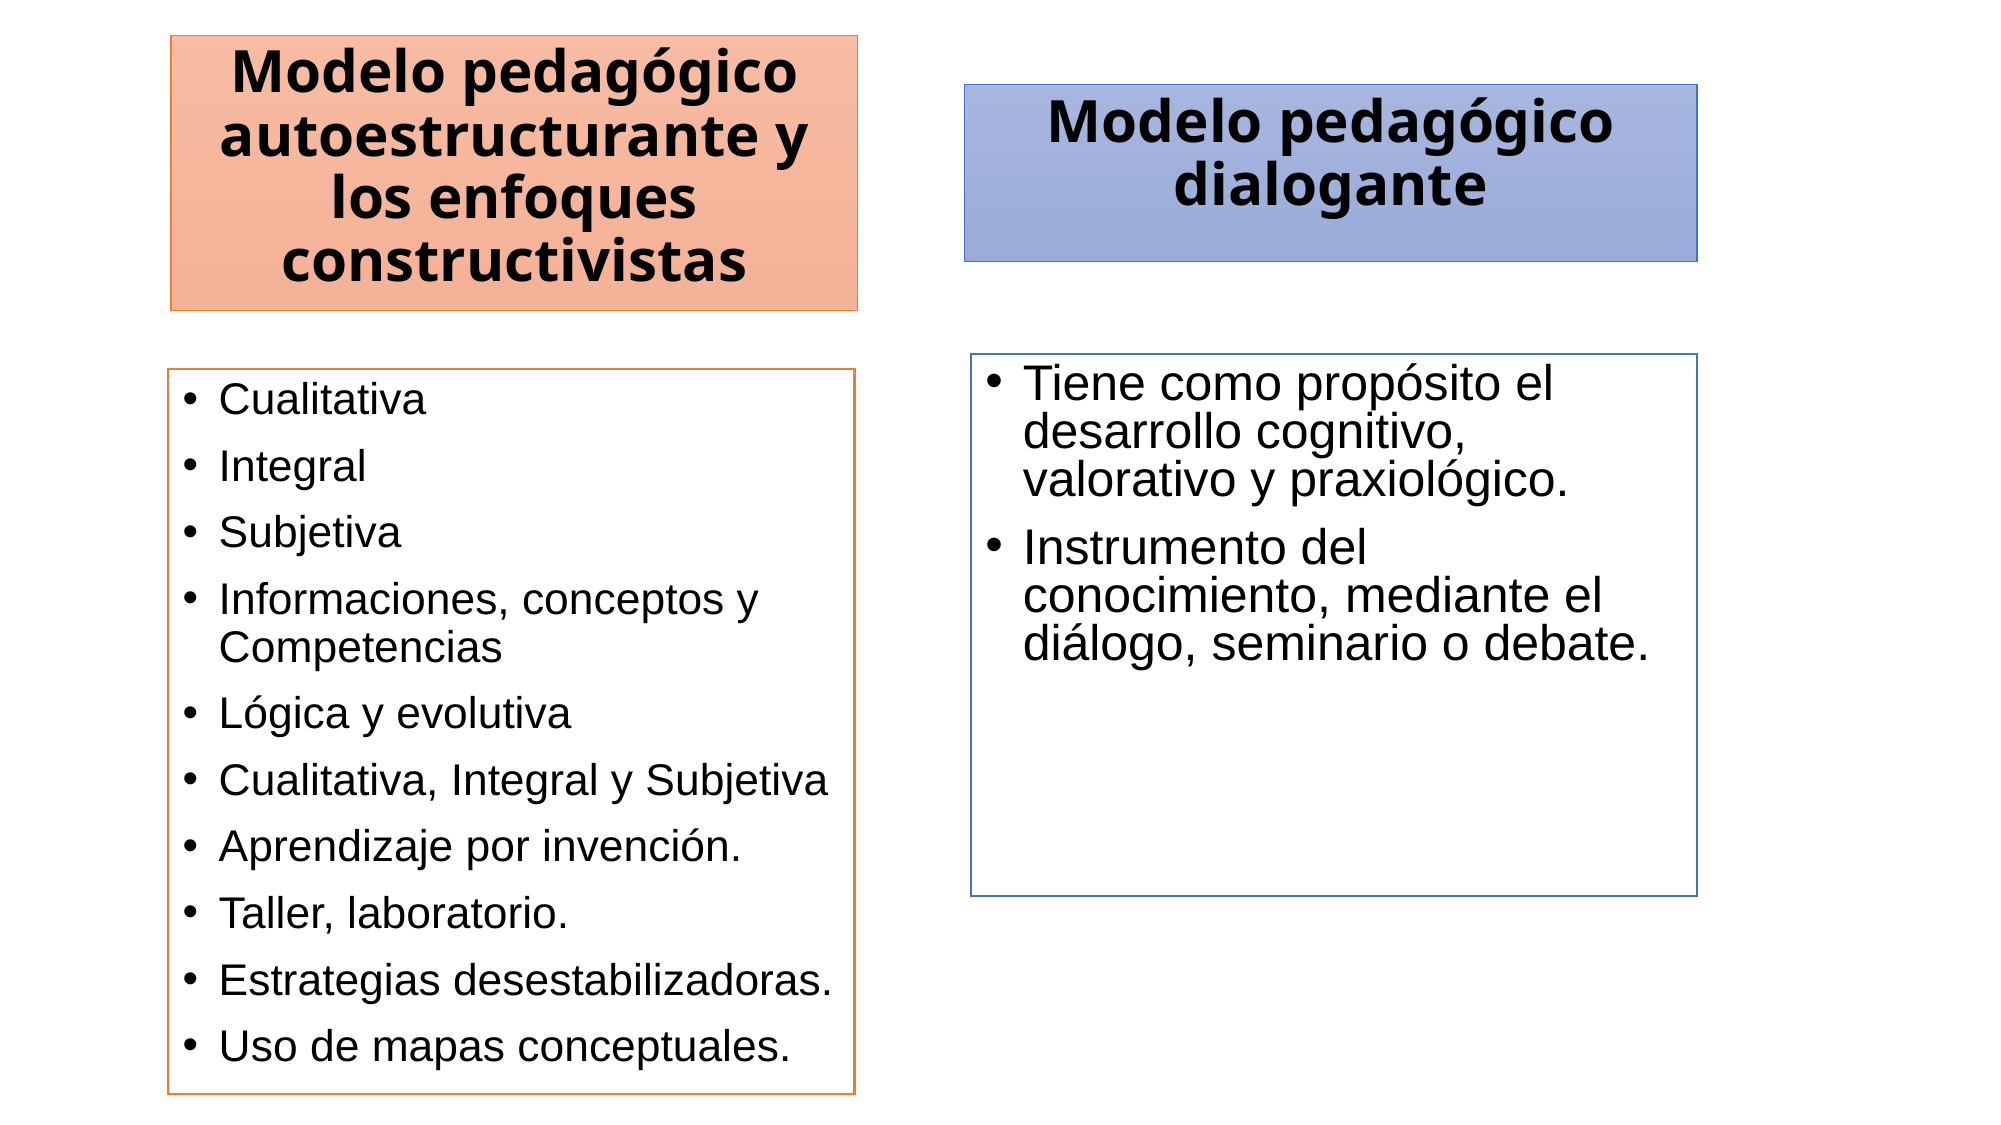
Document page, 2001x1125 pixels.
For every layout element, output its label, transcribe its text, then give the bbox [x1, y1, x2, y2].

text_box Modelo pedagógico autoestructurante y los enfoques constructivistas [170, 35, 858, 311]
text_box Modelo pedagógico dialogante [964, 84, 1698, 262]
text_box Tiene como propósito el desarrollo cognitivo, valorativo y praxiológico. Instrumento del conocimiento, mediante el diálogo, seminario o debate. [970, 353, 1698, 897]
text_box Cualitativa Integral Subjetiva Informaciones, conceptos y Competencias Lógica y evolutiva Cualitativa, Integral y Subjetiva Aprendizaje por invención. Taller, laboratorio. Estrategias desestabilizadoras. Uso de mapas conceptuales. [167, 368, 856, 1095]
